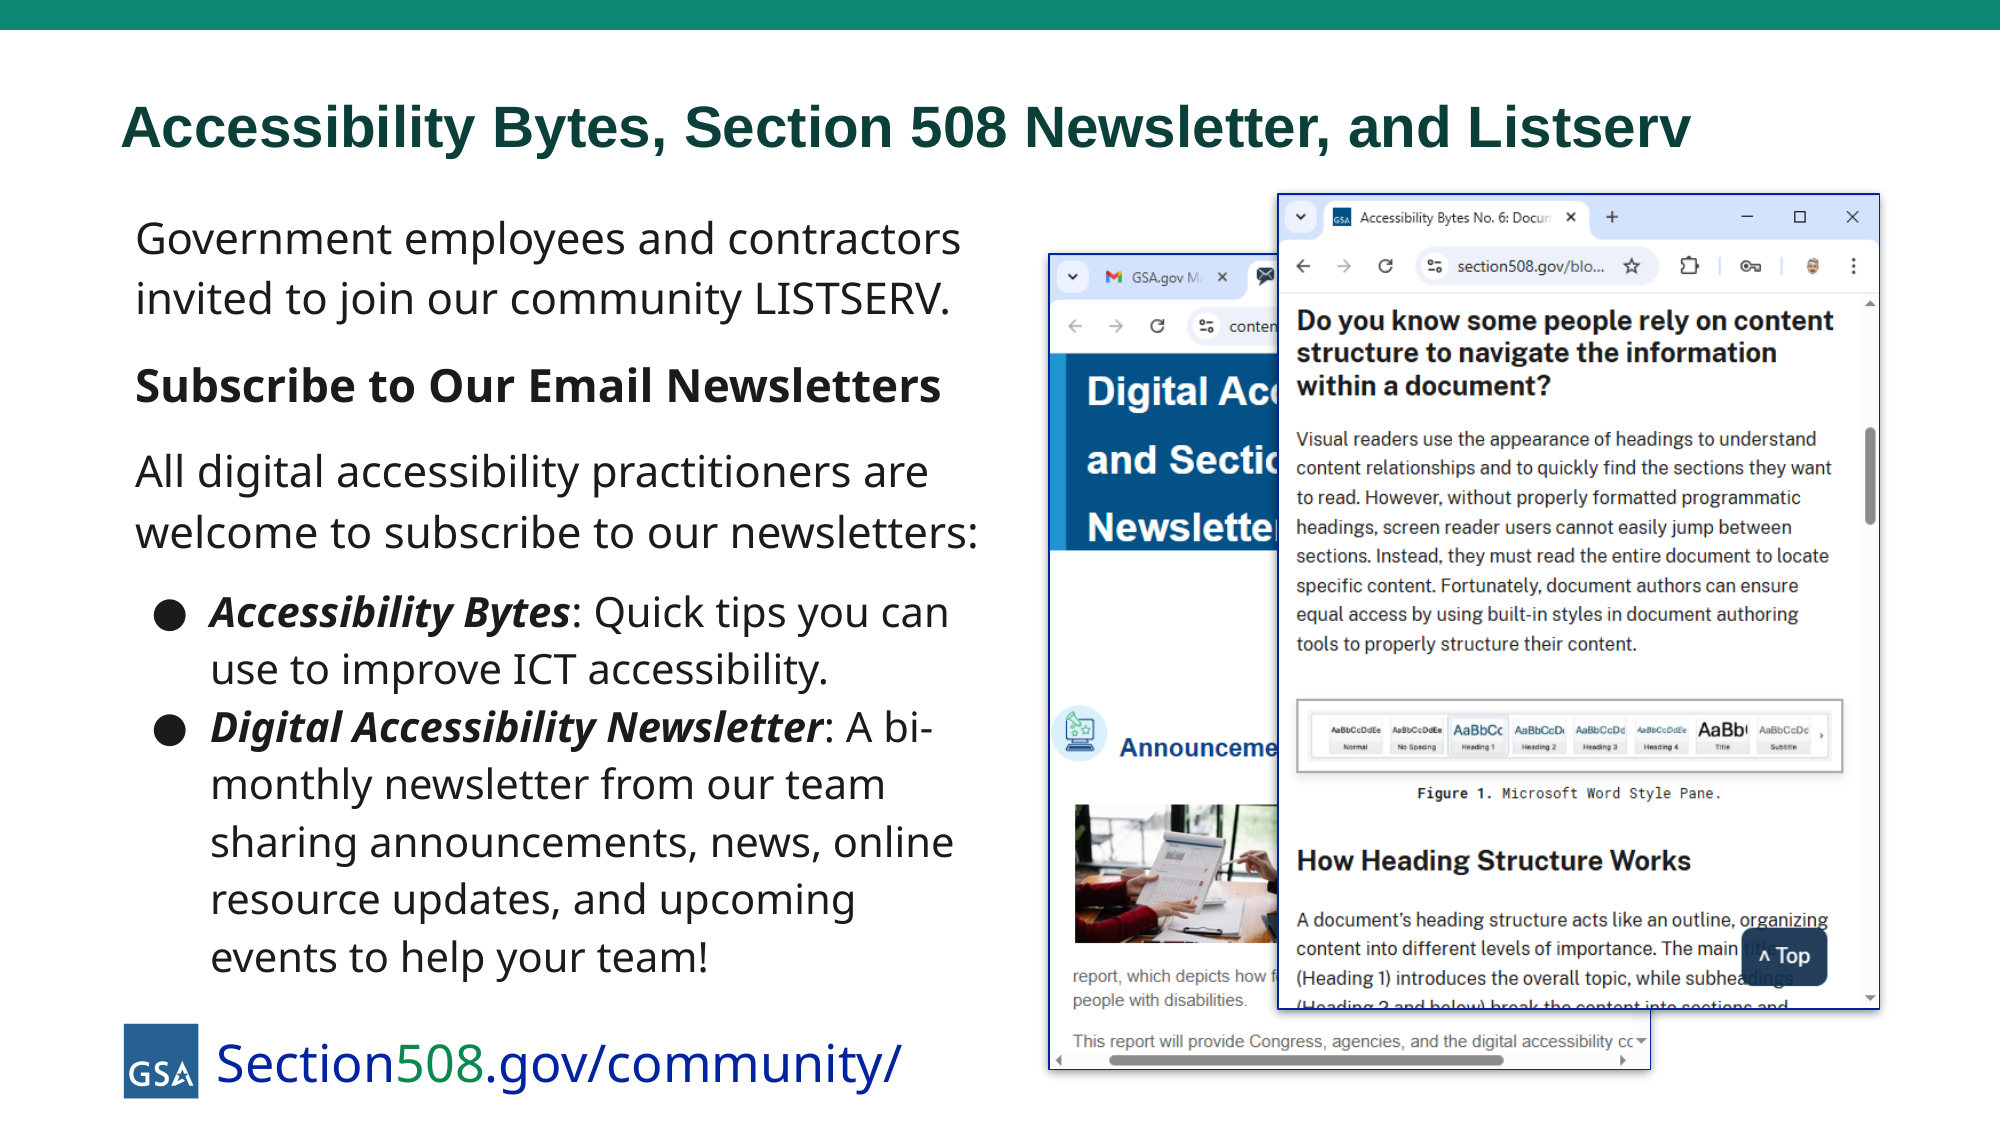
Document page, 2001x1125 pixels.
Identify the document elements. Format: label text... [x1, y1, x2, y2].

list Government employees and contractors invited to join our community LISTSERV. Subscribe to Our Email Newsletters All digital accessibility practitioners are welcome to subscribe to our newsletters: Accessibility Bytes: Quick tips you can use to improve ICT accessibility. Digital Accessibility Newsletter: A bi-monthly newsletter from our team sharing announcements, news, online resource updates, and upcoming events to help your team! [120, 195, 1000, 1009]
picture [1049, 194, 1879, 1020]
title Accessibility Bytes, Section 508 Newsletter, and Listserv [120, 90, 1879, 286]
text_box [120, 1020, 1880, 1103]
